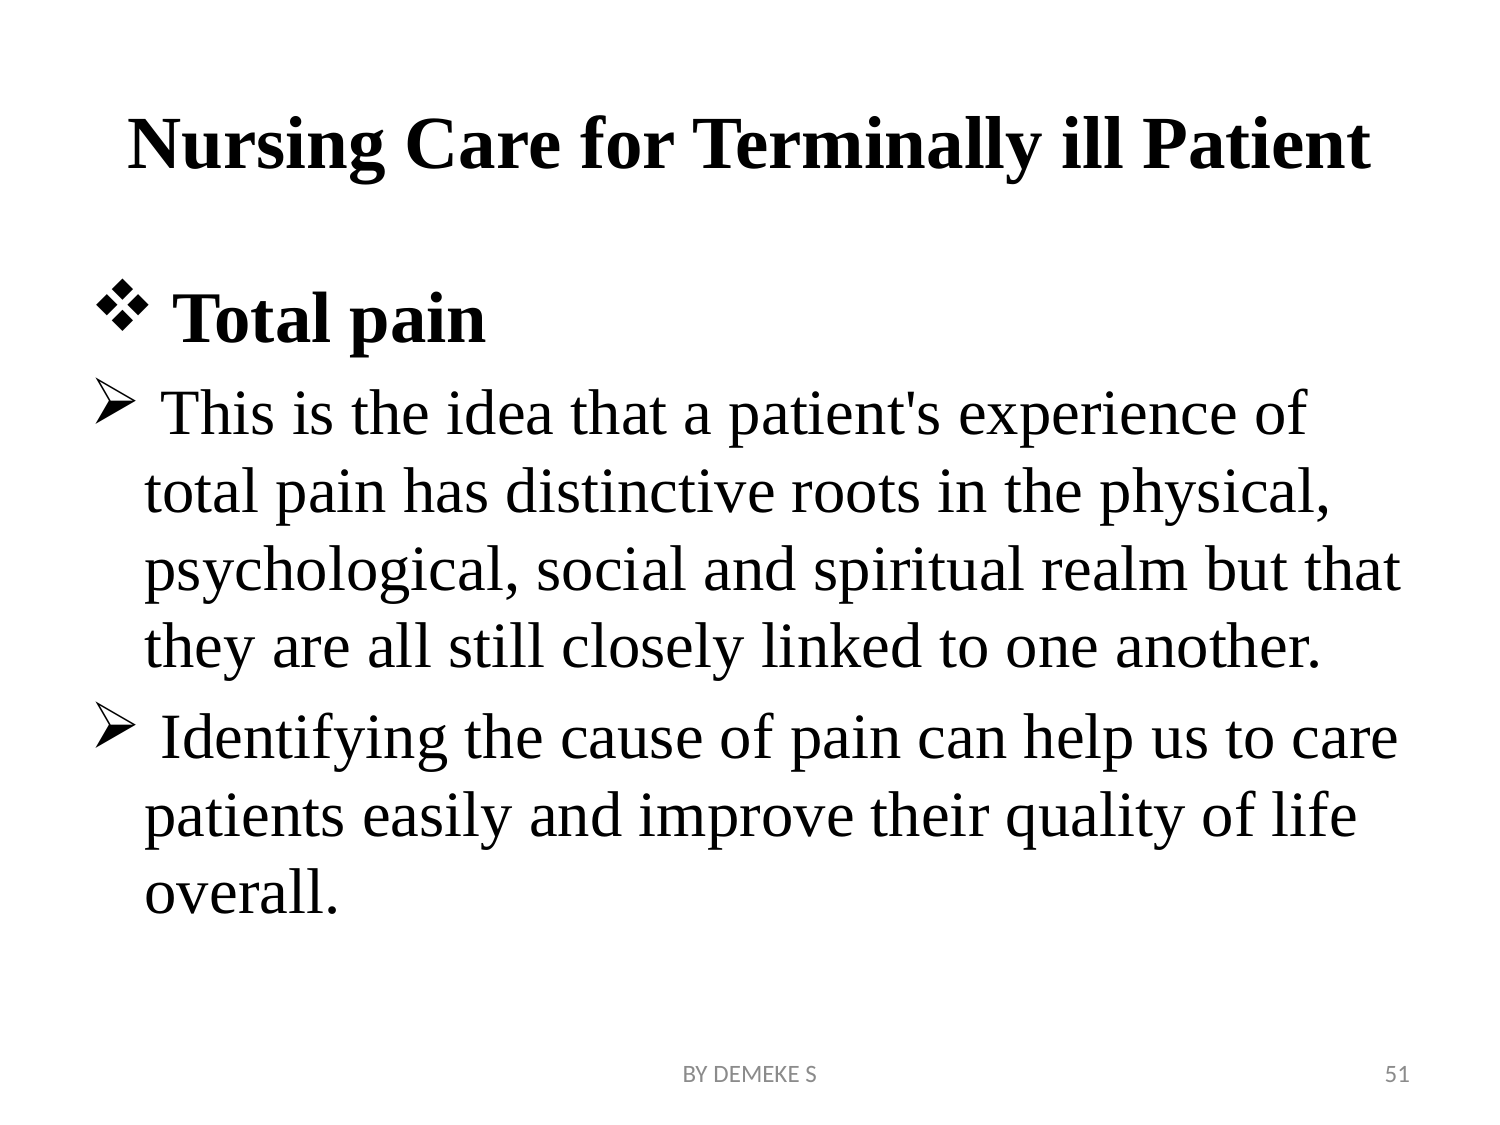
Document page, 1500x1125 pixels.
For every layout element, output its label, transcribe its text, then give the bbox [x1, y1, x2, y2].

list Total pain This is the idea that a patient's experience of total pain has distinctive roots in the physical, psychological, social and spiritual realm but that they are all still closely linked to one another. Identifying the cause of pain can help us to care patients easily and improve their quality of life overall. [75, 262, 1425, 1005]
slide_number 51 [1074, 1042, 1425, 1103]
title Nursing Care for Terminally ill Patient [75, 45, 1425, 233]
footer BY DEMEKE S [512, 1042, 988, 1103]
